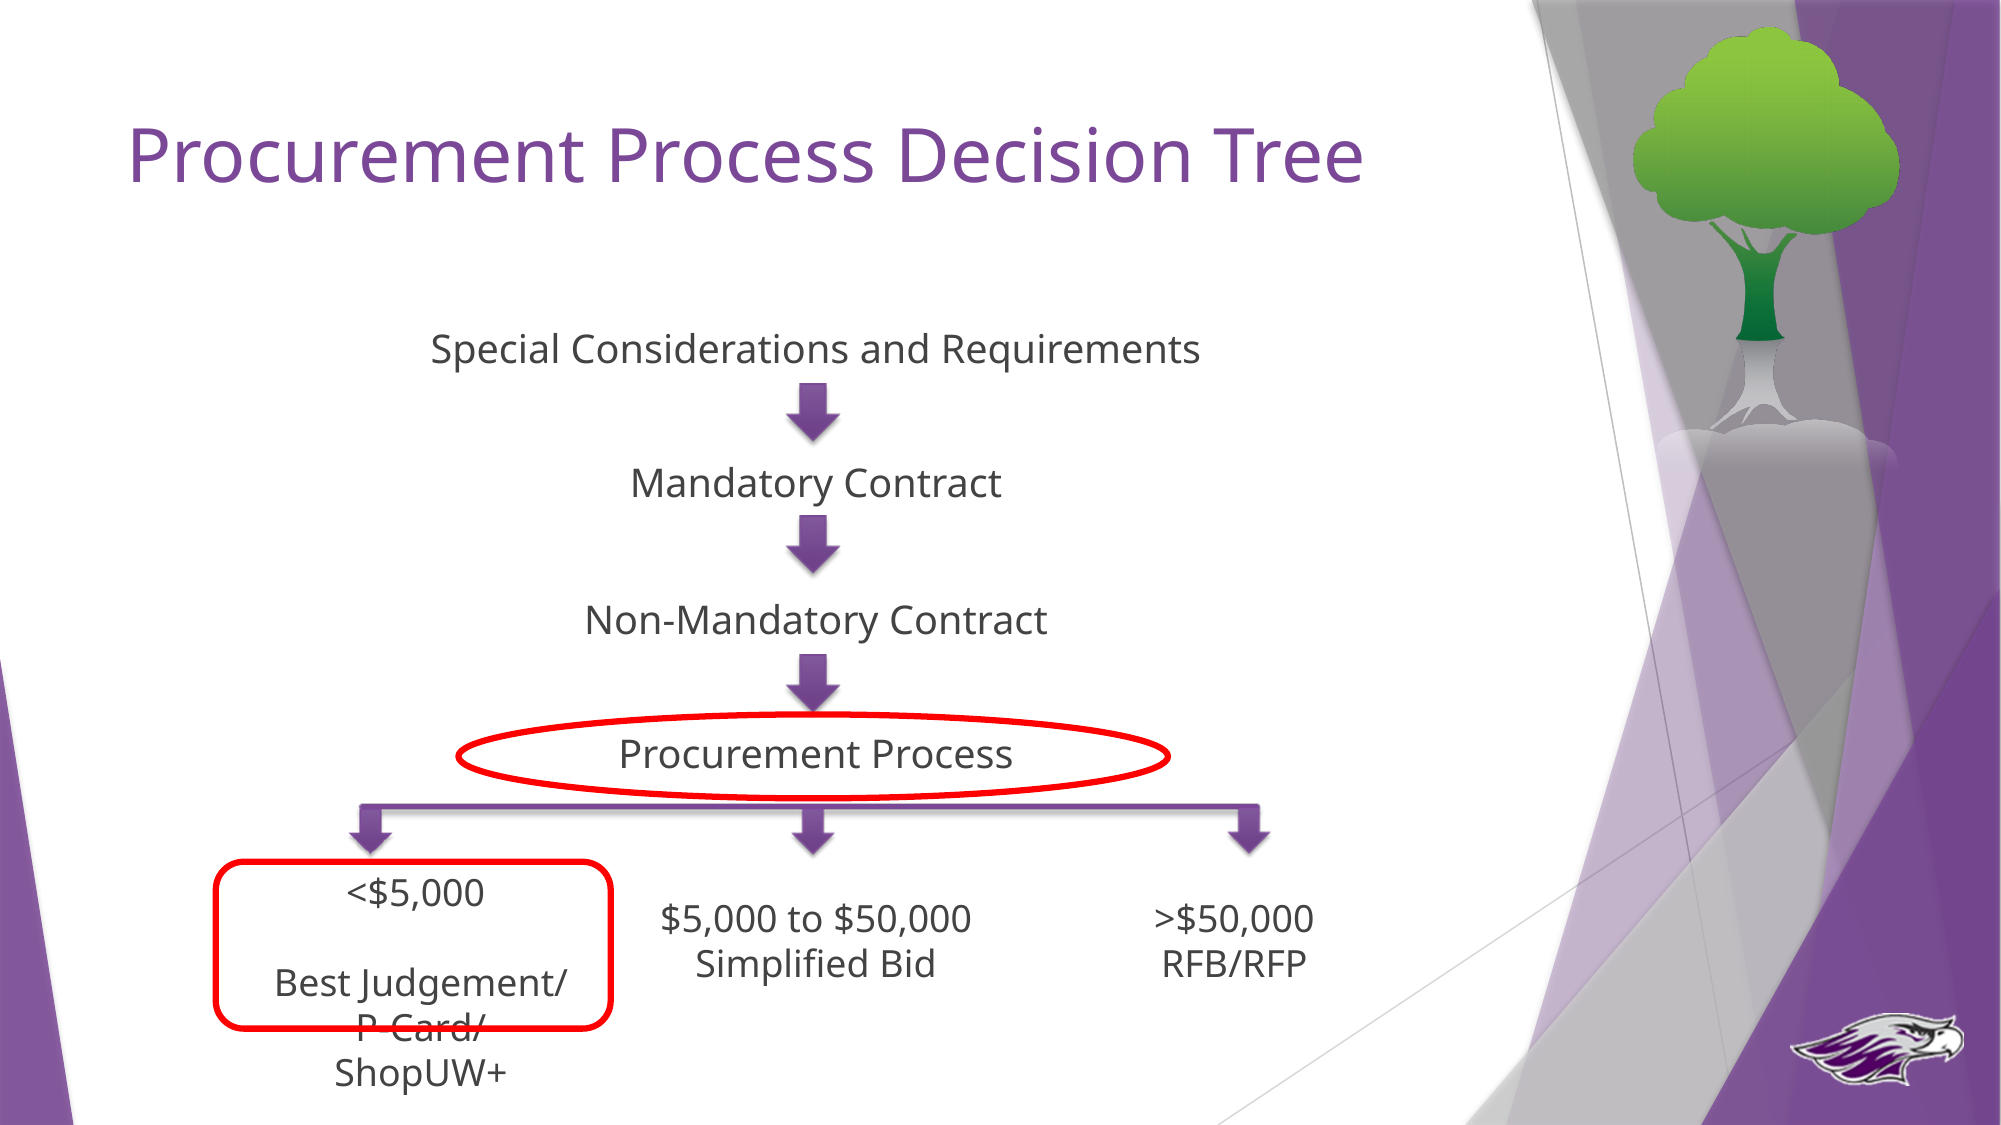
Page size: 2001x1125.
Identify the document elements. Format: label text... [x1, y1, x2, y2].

text_box [214, 860, 613, 1031]
picture [779, 380, 848, 453]
picture [1540, 27, 1985, 472]
title Procurement Process Decision Tree [111, 99, 1522, 316]
picture [1789, 1012, 1964, 1086]
text_box >$50,000 RFB/RFP [1057, 887, 1412, 993]
text_box $5,000 to $50,000 Simplified Bid [634, 887, 998, 993]
text_box <$5,000 Best Judgement/ P-Card/ShopUW+ [257, 1031, 586, 1102]
text_box [456, 713, 1170, 799]
list Special Considerations and Requirements Mandatory Contract Non-Mandatory Contract Procurement Process [111, 316, 1522, 786]
picture [779, 511, 848, 584]
picture [779, 650, 848, 723]
picture [343, 799, 1276, 863]
